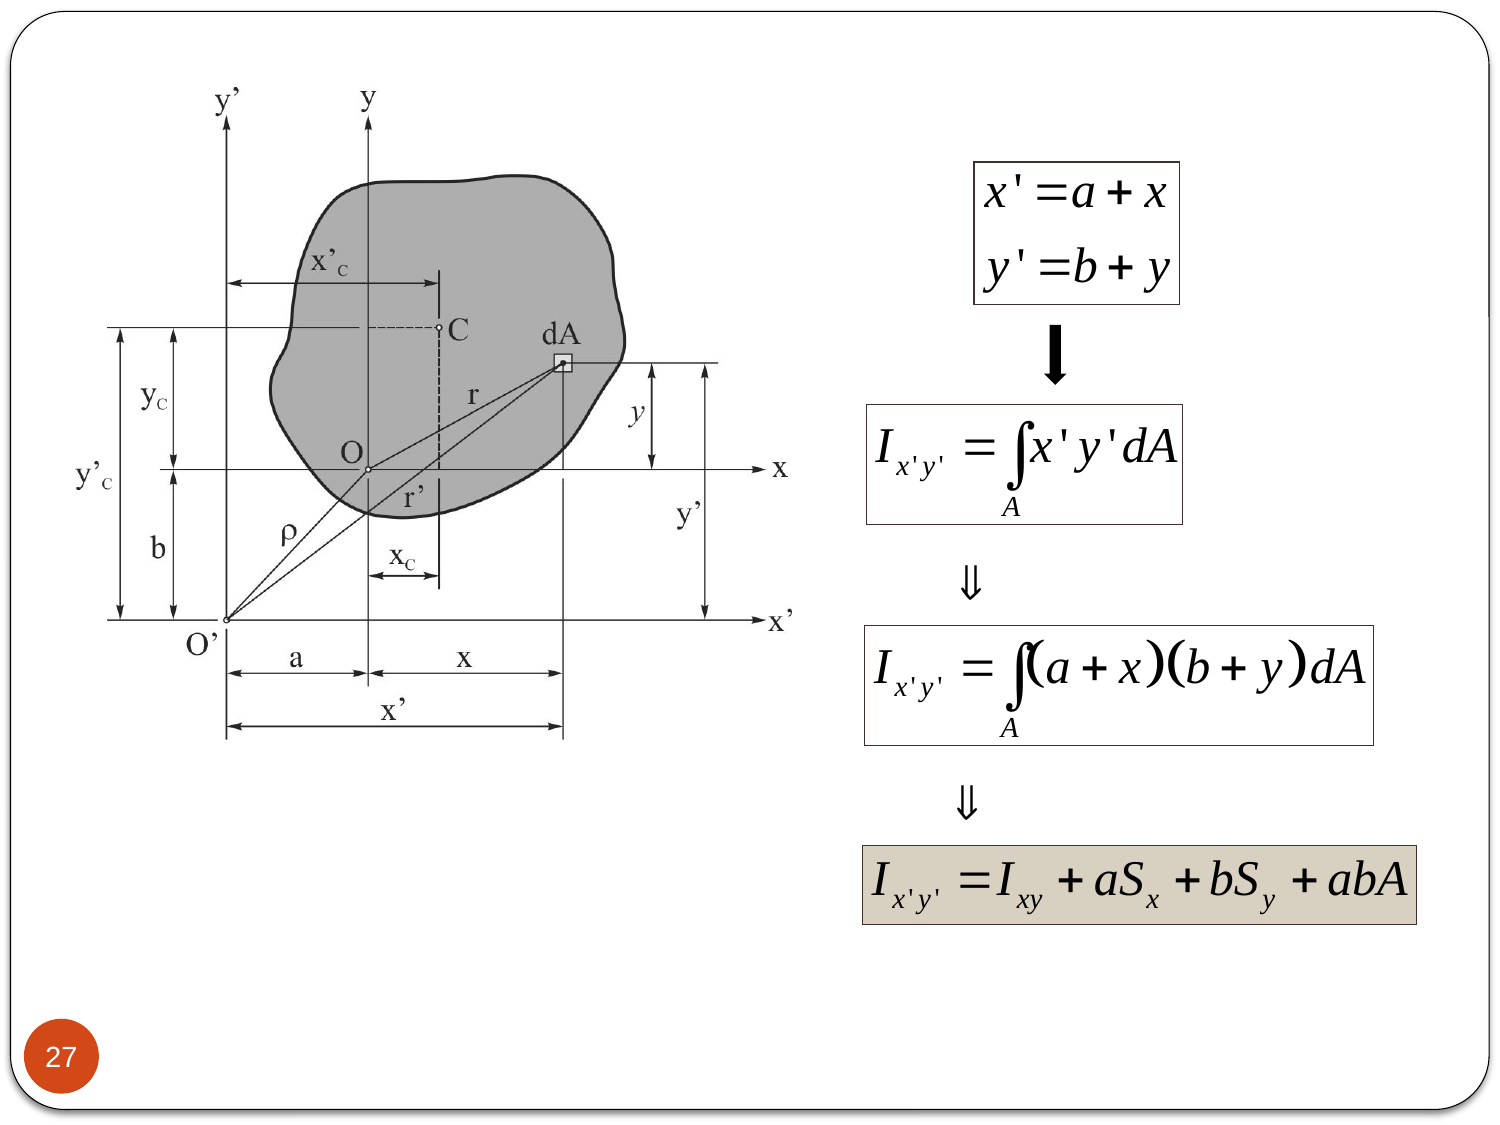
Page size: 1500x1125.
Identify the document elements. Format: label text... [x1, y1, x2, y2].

picture [74, 87, 793, 741]
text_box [949, 545, 996, 613]
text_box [862, 845, 1417, 926]
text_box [866, 403, 1184, 526]
slide_number 27 [23, 1018, 99, 1094]
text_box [864, 624, 1374, 747]
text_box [974, 162, 1180, 305]
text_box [945, 766, 992, 834]
text_box [1042, 323, 1068, 386]
